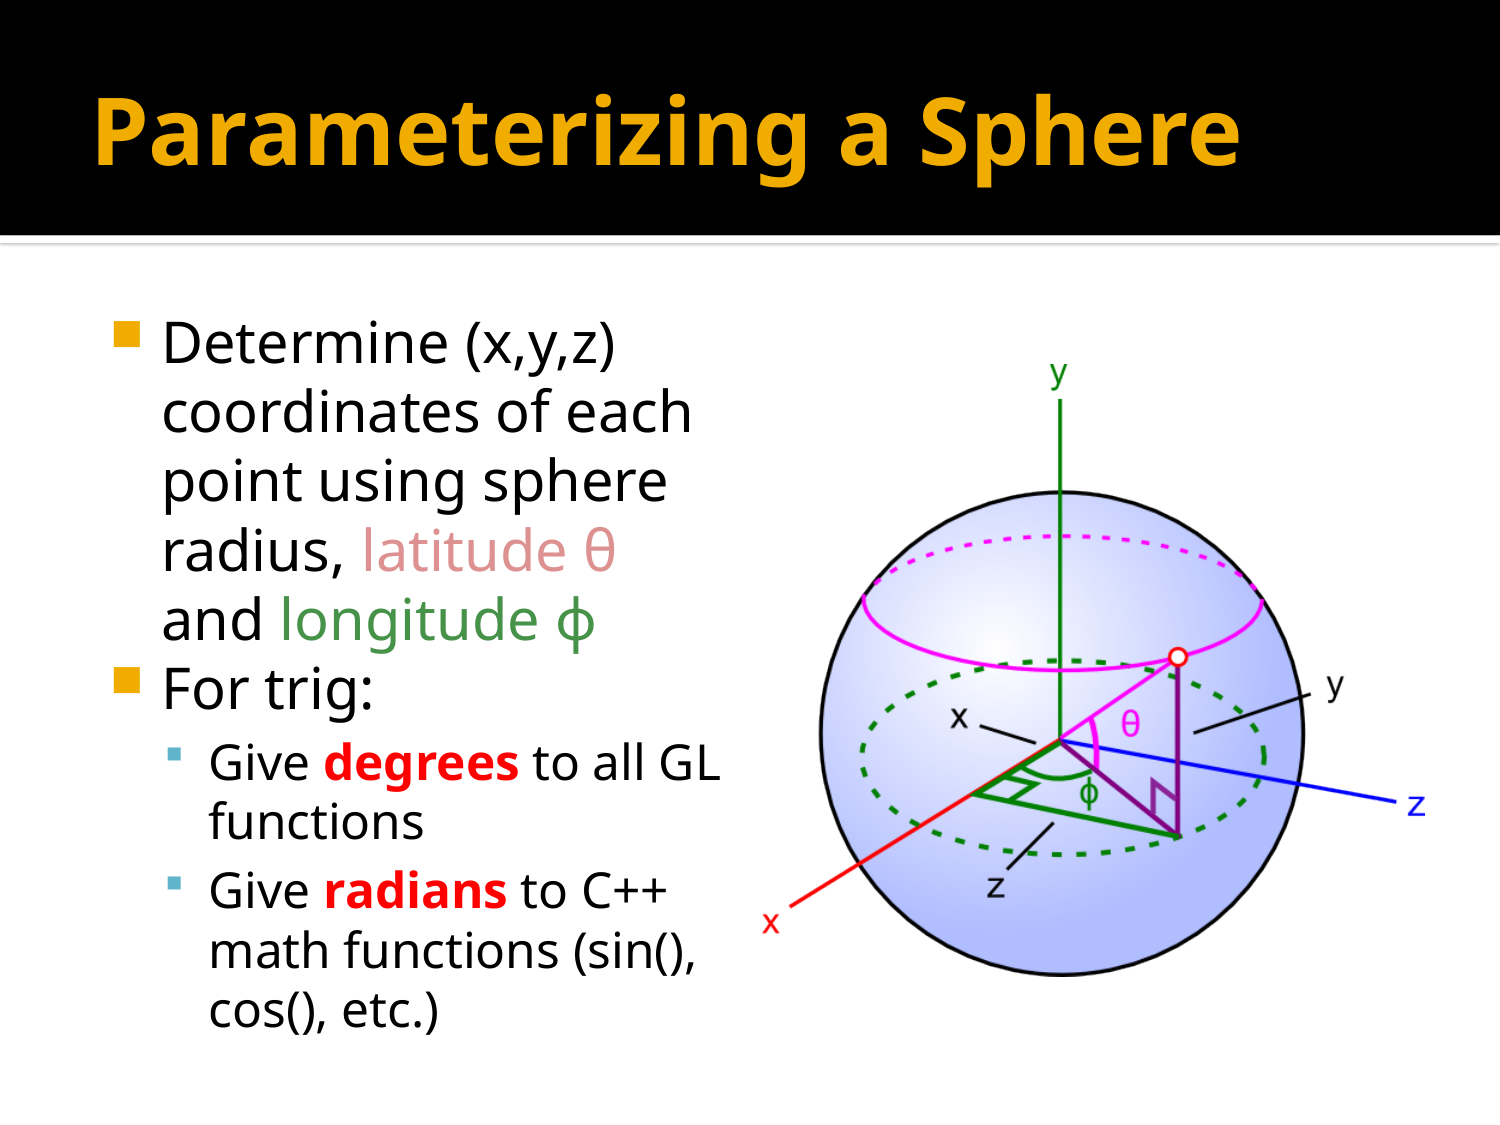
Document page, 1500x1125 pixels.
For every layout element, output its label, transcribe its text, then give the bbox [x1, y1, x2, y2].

title Parameterizing a Sphere [75, 24, 1425, 231]
list Determine (x,y,z) coordinates of each point using sphere radius, latitude θ and longitude ɸ For trig: Give degrees to all GL functions Give radians to C++ math functions (sin(), cos(), etc.) [75, 291, 738, 1050]
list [762, 363, 1425, 977]
